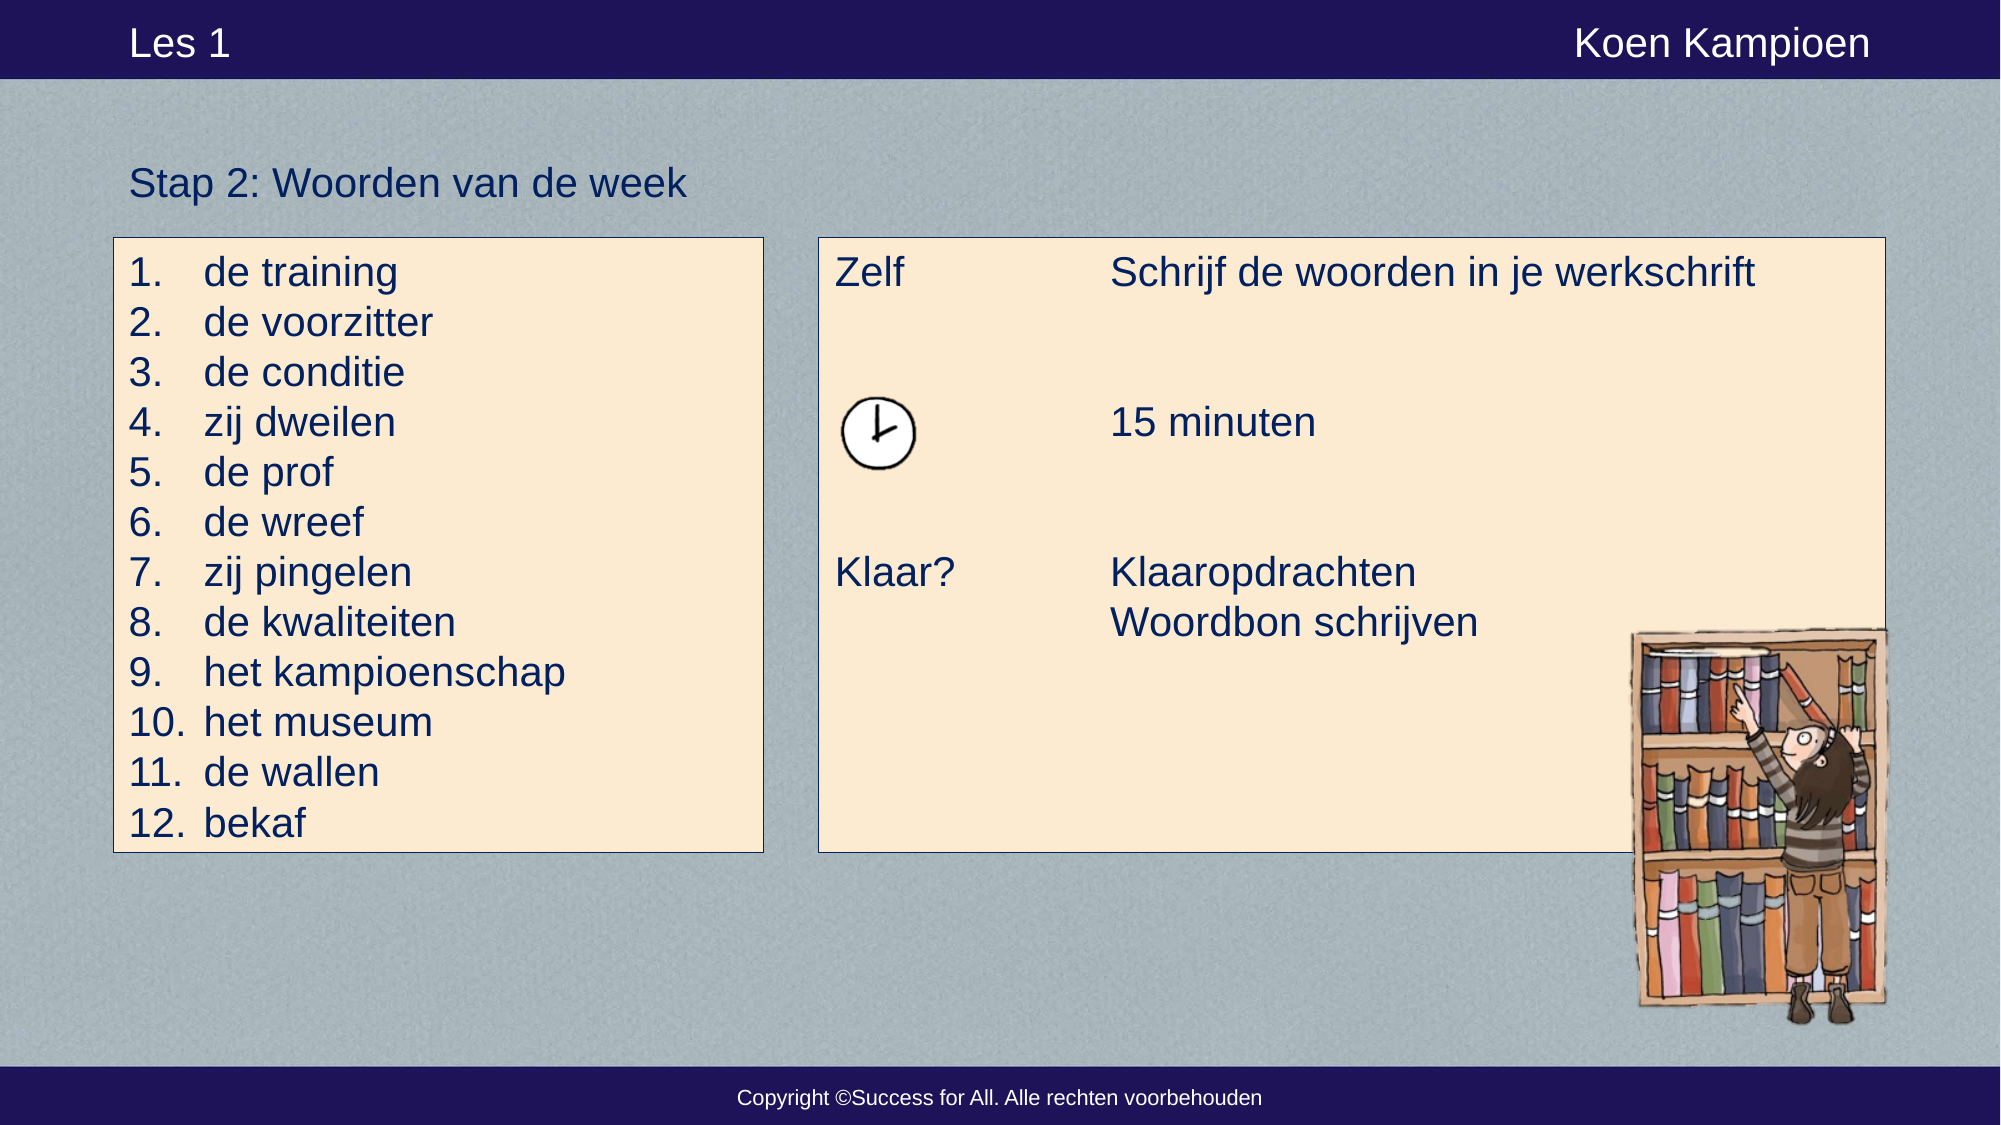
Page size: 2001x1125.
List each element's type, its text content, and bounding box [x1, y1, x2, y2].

text_box Koen Kampioen [999, 8, 1886, 73]
text_box Stap 2: Woorden van de week [113, 148, 1635, 214]
text_box de training de voorzitter de conditie zij dweilen de prof de wreef zij pingelen de kwaliteiten het kampioenschap het museum de wallen bekaf [113, 237, 764, 853]
text_box Les 1 [114, 8, 354, 73]
text_box Zelf Schrijf de woorden in je werkschrift 15 minuten Klaar? Klaaropdrachten Woordbon schrijven [818, 237, 1886, 853]
text_box Copyright ©Success for All. Alle rechten voorbehouden [0, 1076, 2000, 1125]
picture [0, 0, 2001, 1125]
